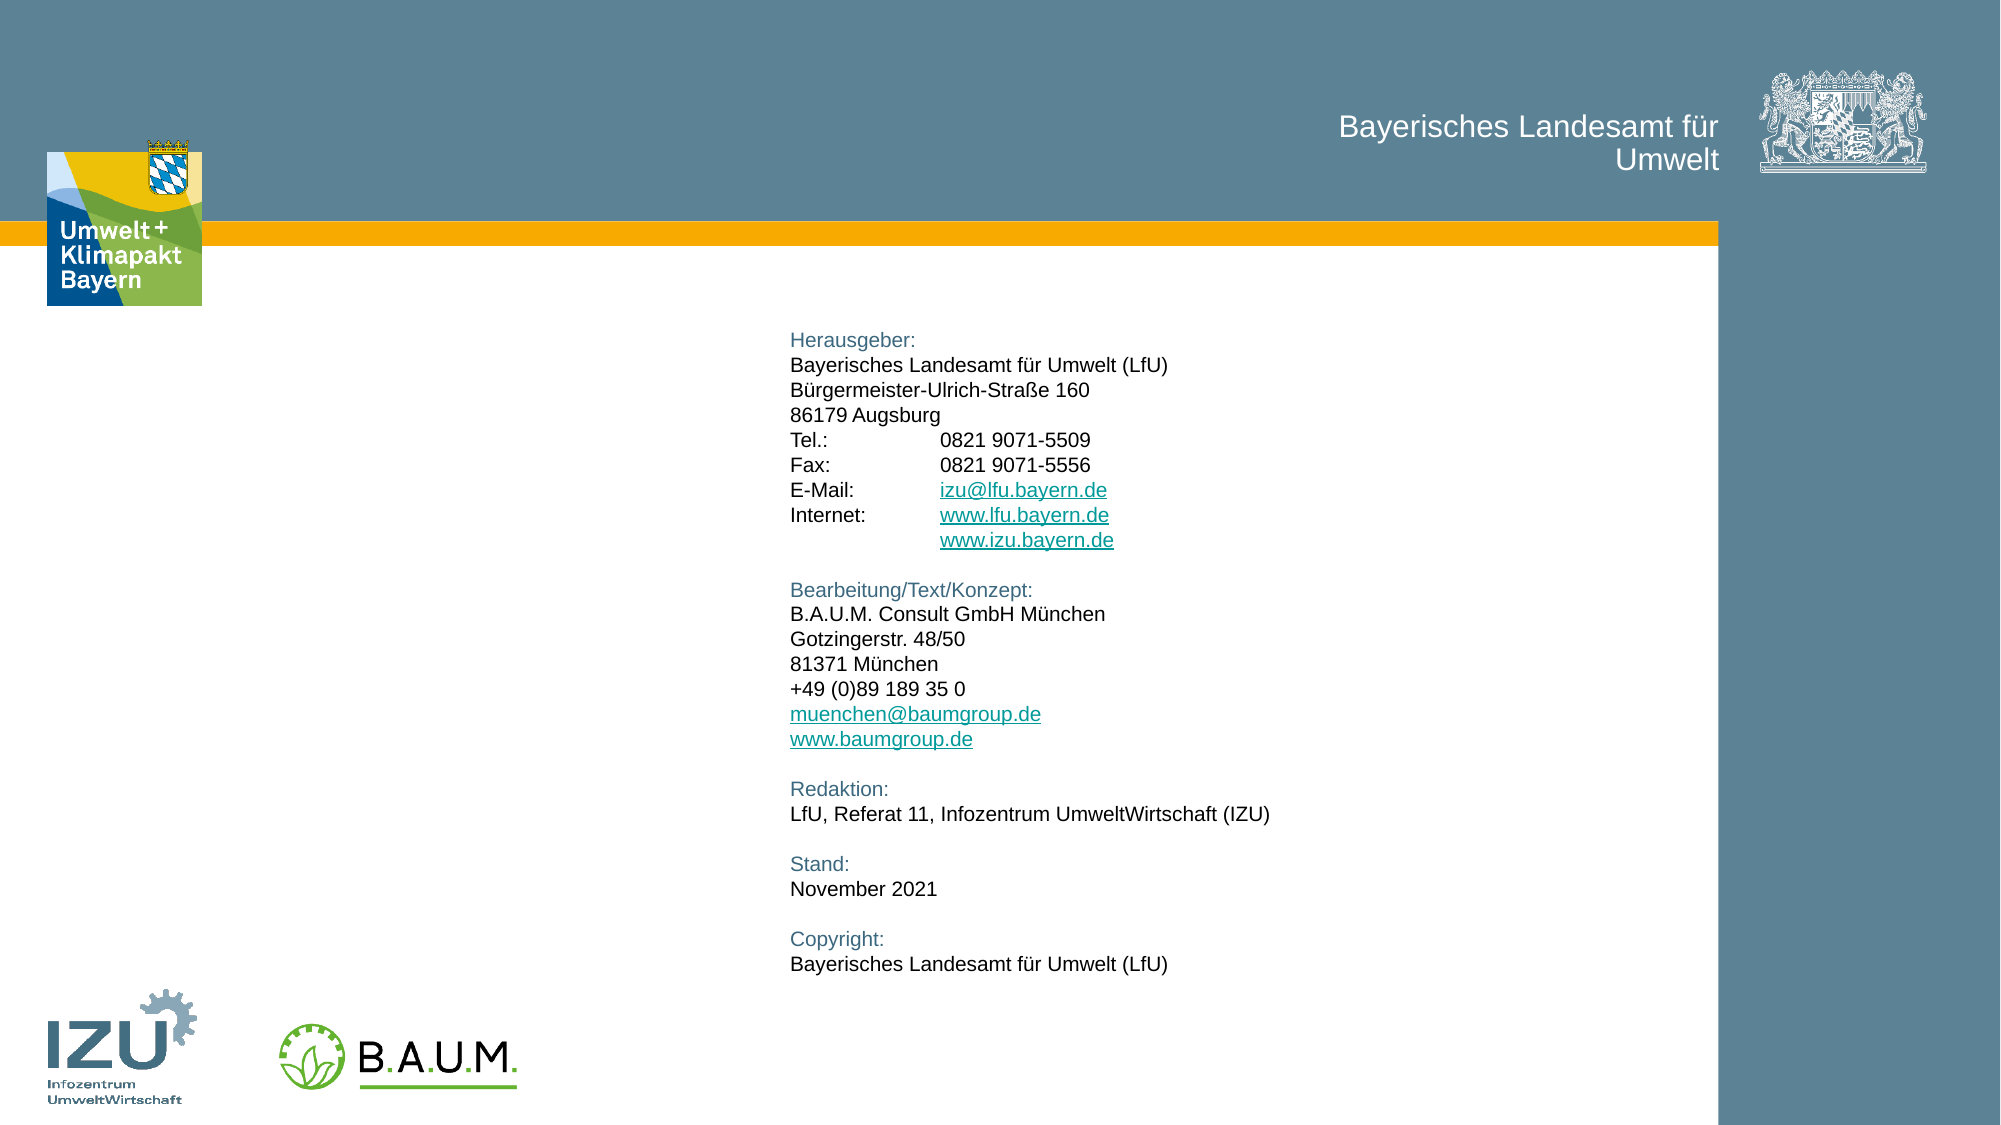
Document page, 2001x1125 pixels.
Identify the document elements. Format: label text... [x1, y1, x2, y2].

text_box Herausgeber: Bayerisches Landesamt für Umwelt (LfU) Bürgermeister-Ulrich-Straße 160 86179 Augsburg Tel.: 0821 9071-5509 Fax: 0821 9071-5556 E-Mail: izu@lfu.bayern.de Internet: www.lfu.bayern.de www.izu.bayern.de Bearbeitung/Text/Konzept: B.A.U.M. Consult GmbH München Gotzingerstr. 48/50 81371 München +49 (0)89 189 35 0 muenchen@baumgroup.de www.baumgroup.de Redaktion: LfU, Referat 11, Infozentrum UmweltWirtschaft (IZU) Stand: November 2021 Copyright: Bayerisches Landesamt für Umwelt (LfU) [775, 318, 1673, 1034]
picture [1751, 67, 1936, 179]
picture [279, 1022, 517, 1090]
picture [48, 989, 197, 1104]
picture [47, 140, 202, 306]
